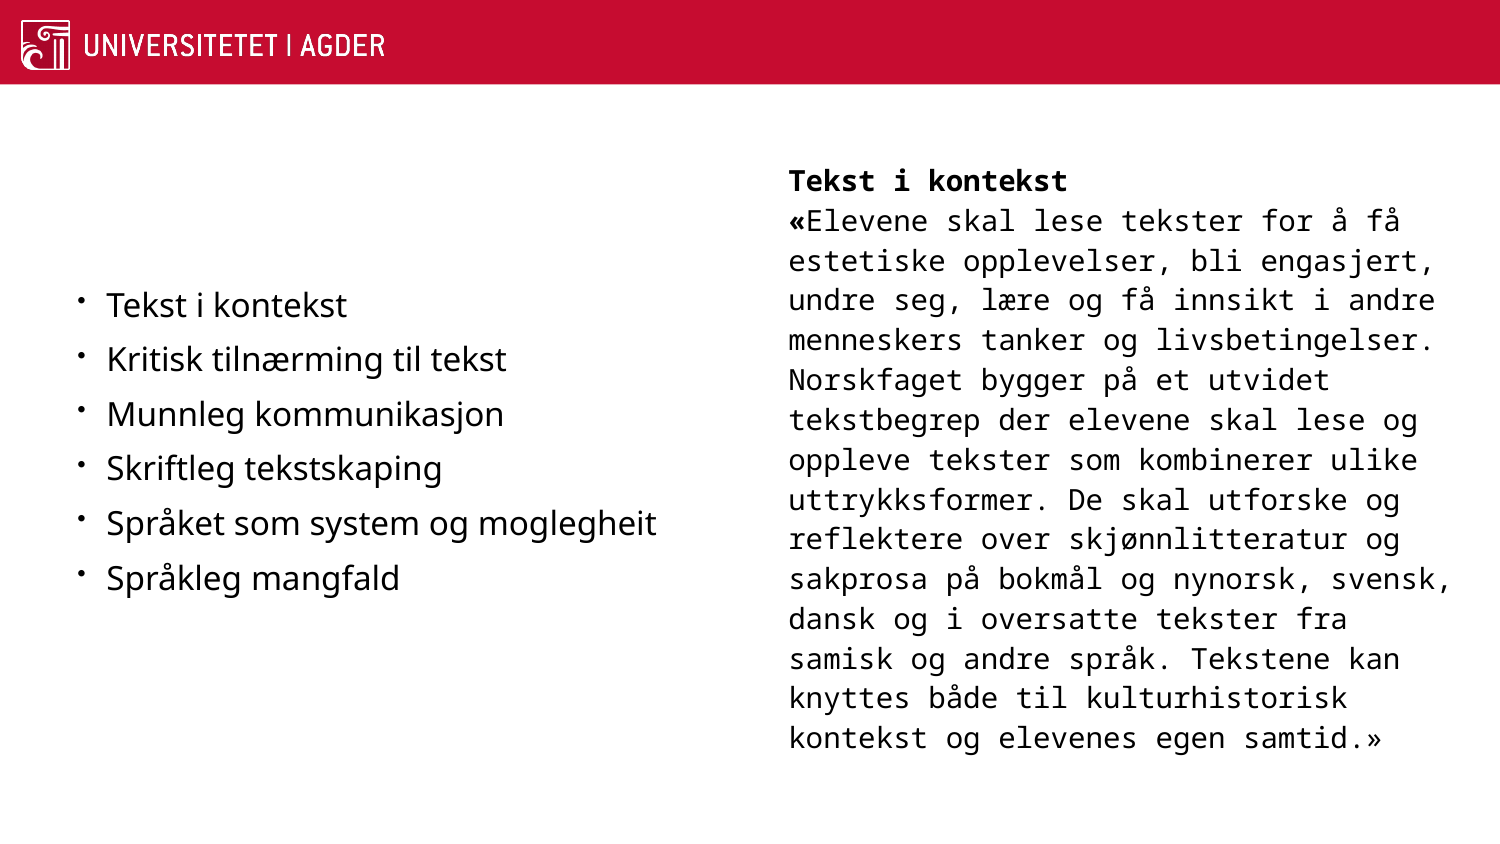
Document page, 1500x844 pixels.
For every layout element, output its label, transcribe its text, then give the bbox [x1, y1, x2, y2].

picture [21, 20, 384, 70]
list Tekst i kontekst Kritisk tilnærming til tekst Munnleg kommunikasjon Skriftleg tekstskaping Språket som system og moglegheit Språkleg mangfald [62, 268, 727, 681]
text_box Tekst i kontekst «Elevene skal lese tekster for å få estetiske opplevelser, bli engasjert, undre seg, lære og få innsikt i andre menneskers tanker og livsbetingelser. Norskfaget bygger på et utvidet tekstbegrep der elevene skal lese og oppleve tekster som kombinerer ulike uttrykksformer. De skal utforske og reflektere over skjønnlitteratur og sakprosa på bokmål og nynorsk, svensk, dansk og i oversatte tekster fra samisk og andre språk. Tekstene kan knyttes både til kulturhistorisk kontekst og elevenes egen samtid.» [773, 150, 1471, 797]
